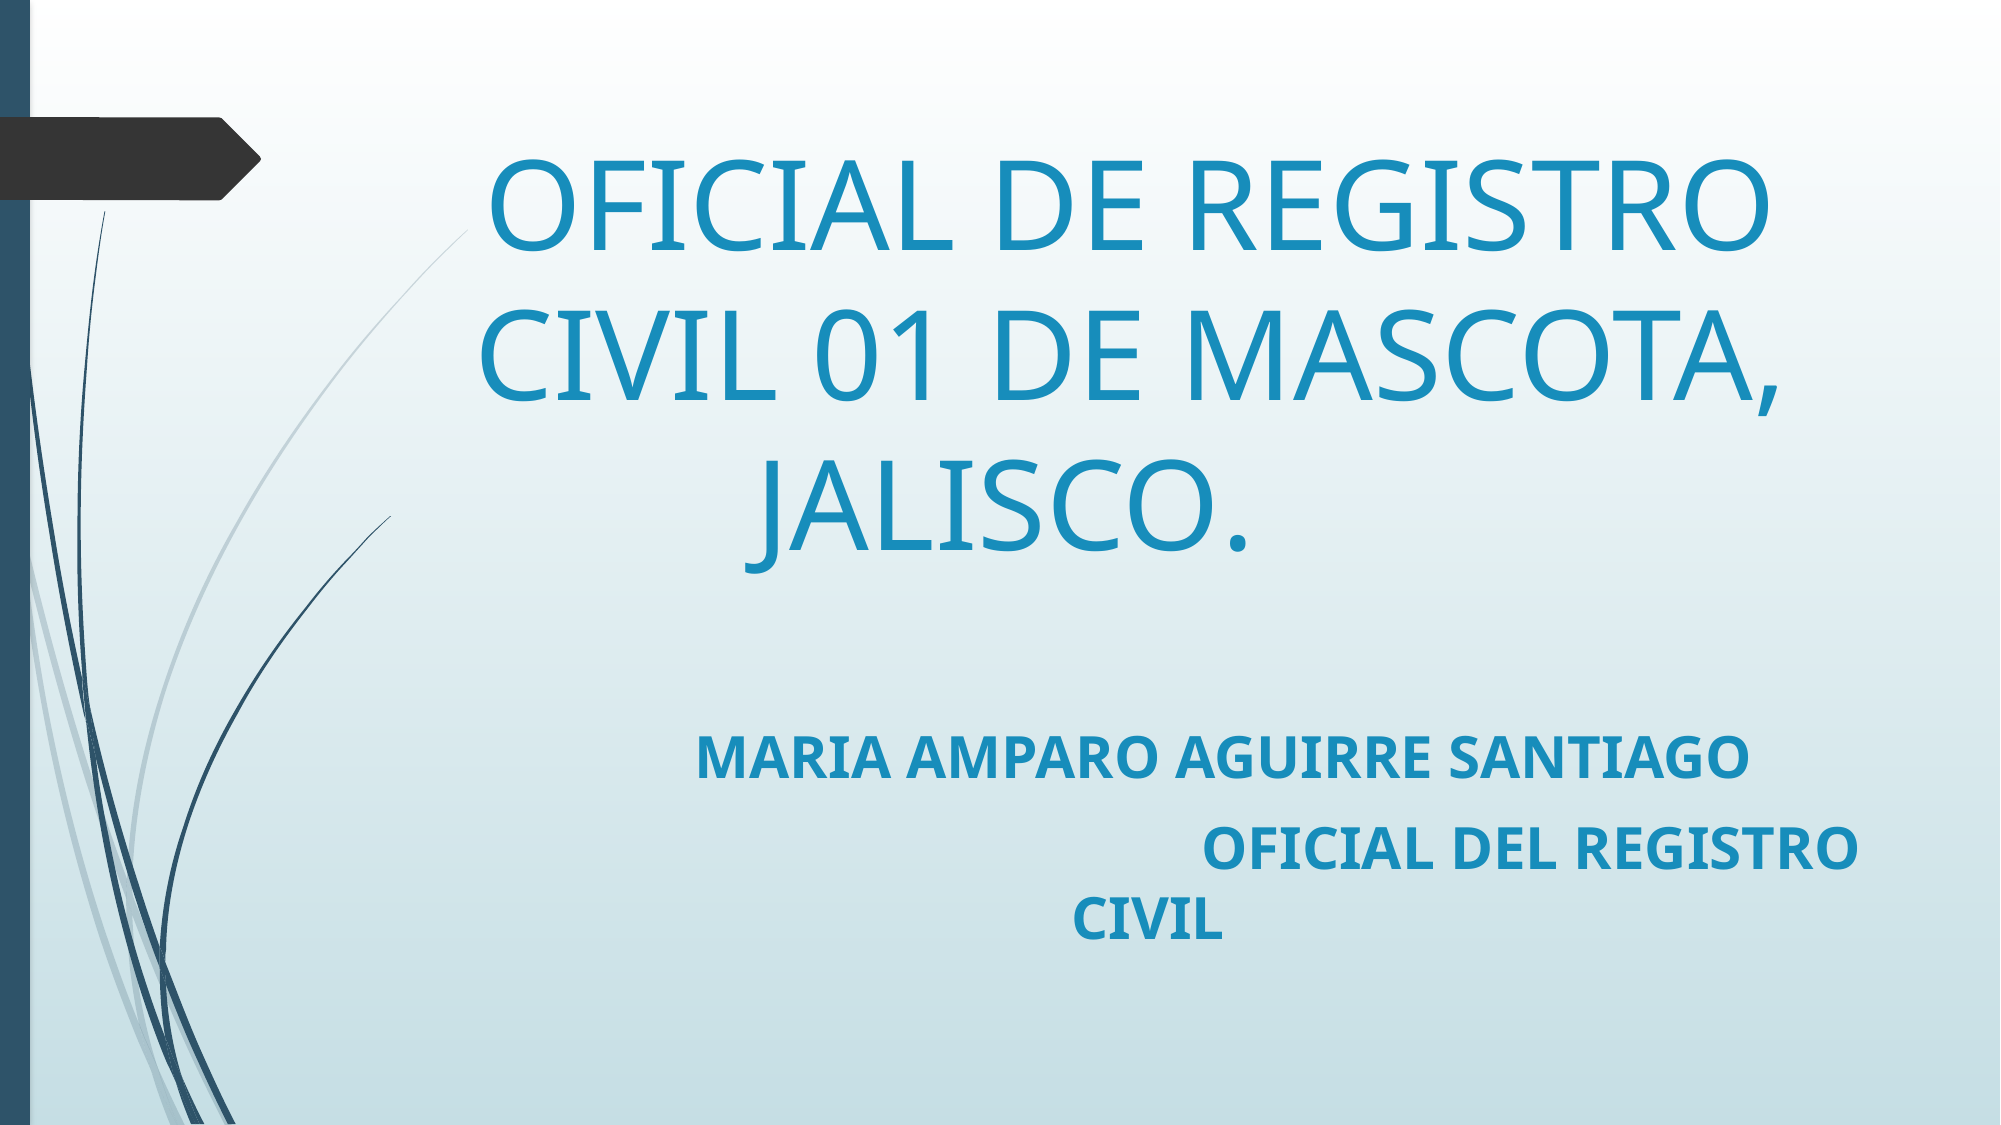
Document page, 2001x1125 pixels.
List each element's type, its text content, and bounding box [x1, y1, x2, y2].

list MARIA AMPARO AGUIRRE SANTIAGO OFICIAL DEL REGISTRO CIVIL [424, 350, 1888, 970]
title OFICIAL DE REGISTRO CIVIL 01 DE MASCOTA, JALISCO. [399, 117, 1862, 328]
